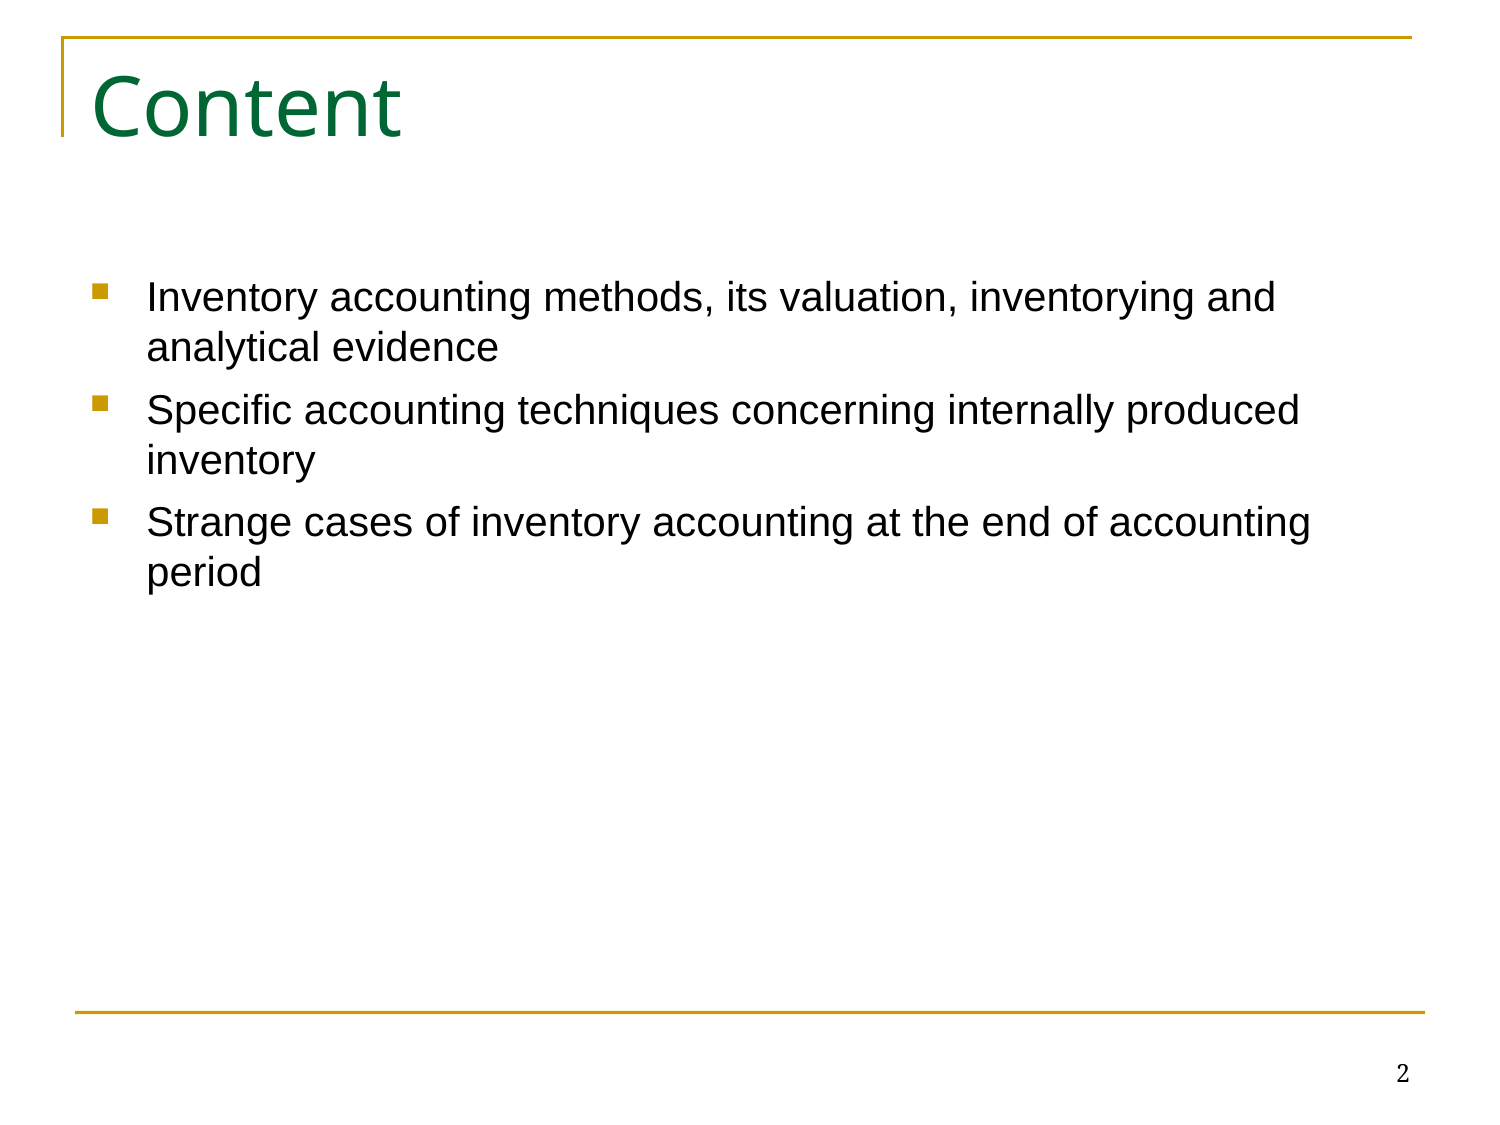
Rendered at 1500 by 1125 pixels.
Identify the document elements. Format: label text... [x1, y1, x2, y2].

list Inventory accounting methods, its valuation, inventorying and analytical evidence Specific accounting techniques concerning internally produced inventory Strange cases of inventory accounting at the end of accounting period [74, 262, 1426, 1006]
title Content [74, 45, 1426, 233]
slide_number 2 [1074, 1023, 1426, 1100]
